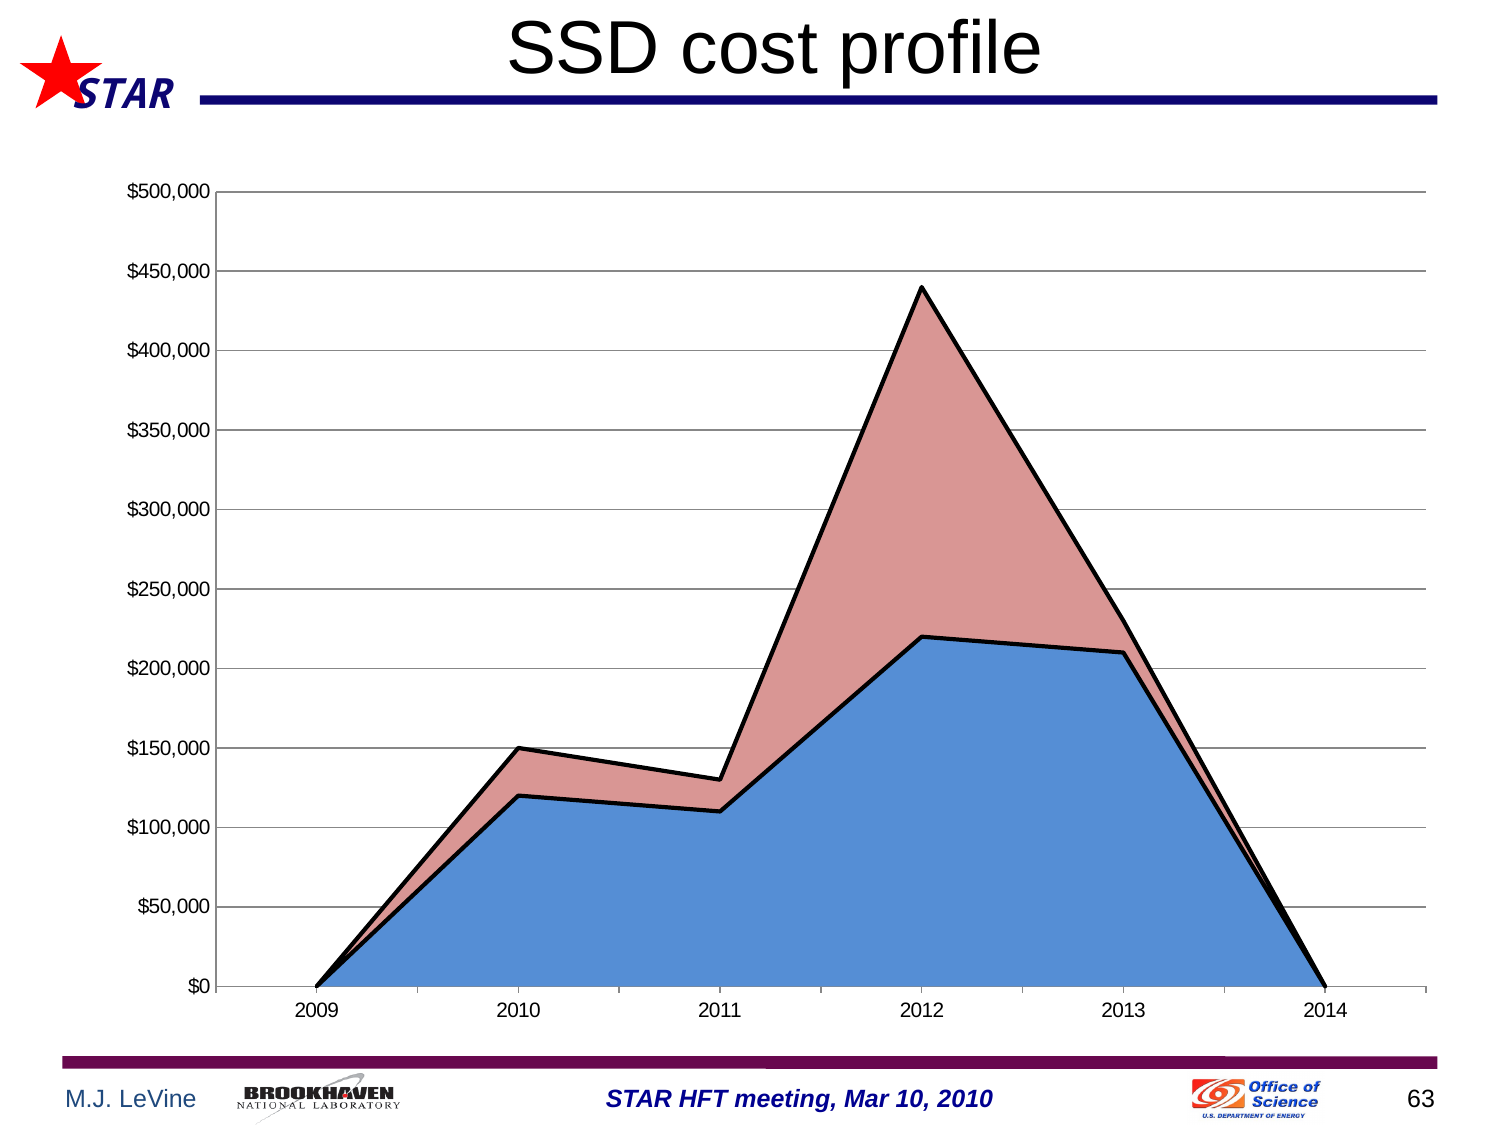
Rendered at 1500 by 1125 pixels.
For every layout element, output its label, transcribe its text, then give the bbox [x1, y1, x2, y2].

picture [237, 1070, 400, 1125]
picture [1187, 1071, 1325, 1125]
chart [99, 162, 1454, 1041]
title SSD cost profile [87, 0, 1463, 138]
